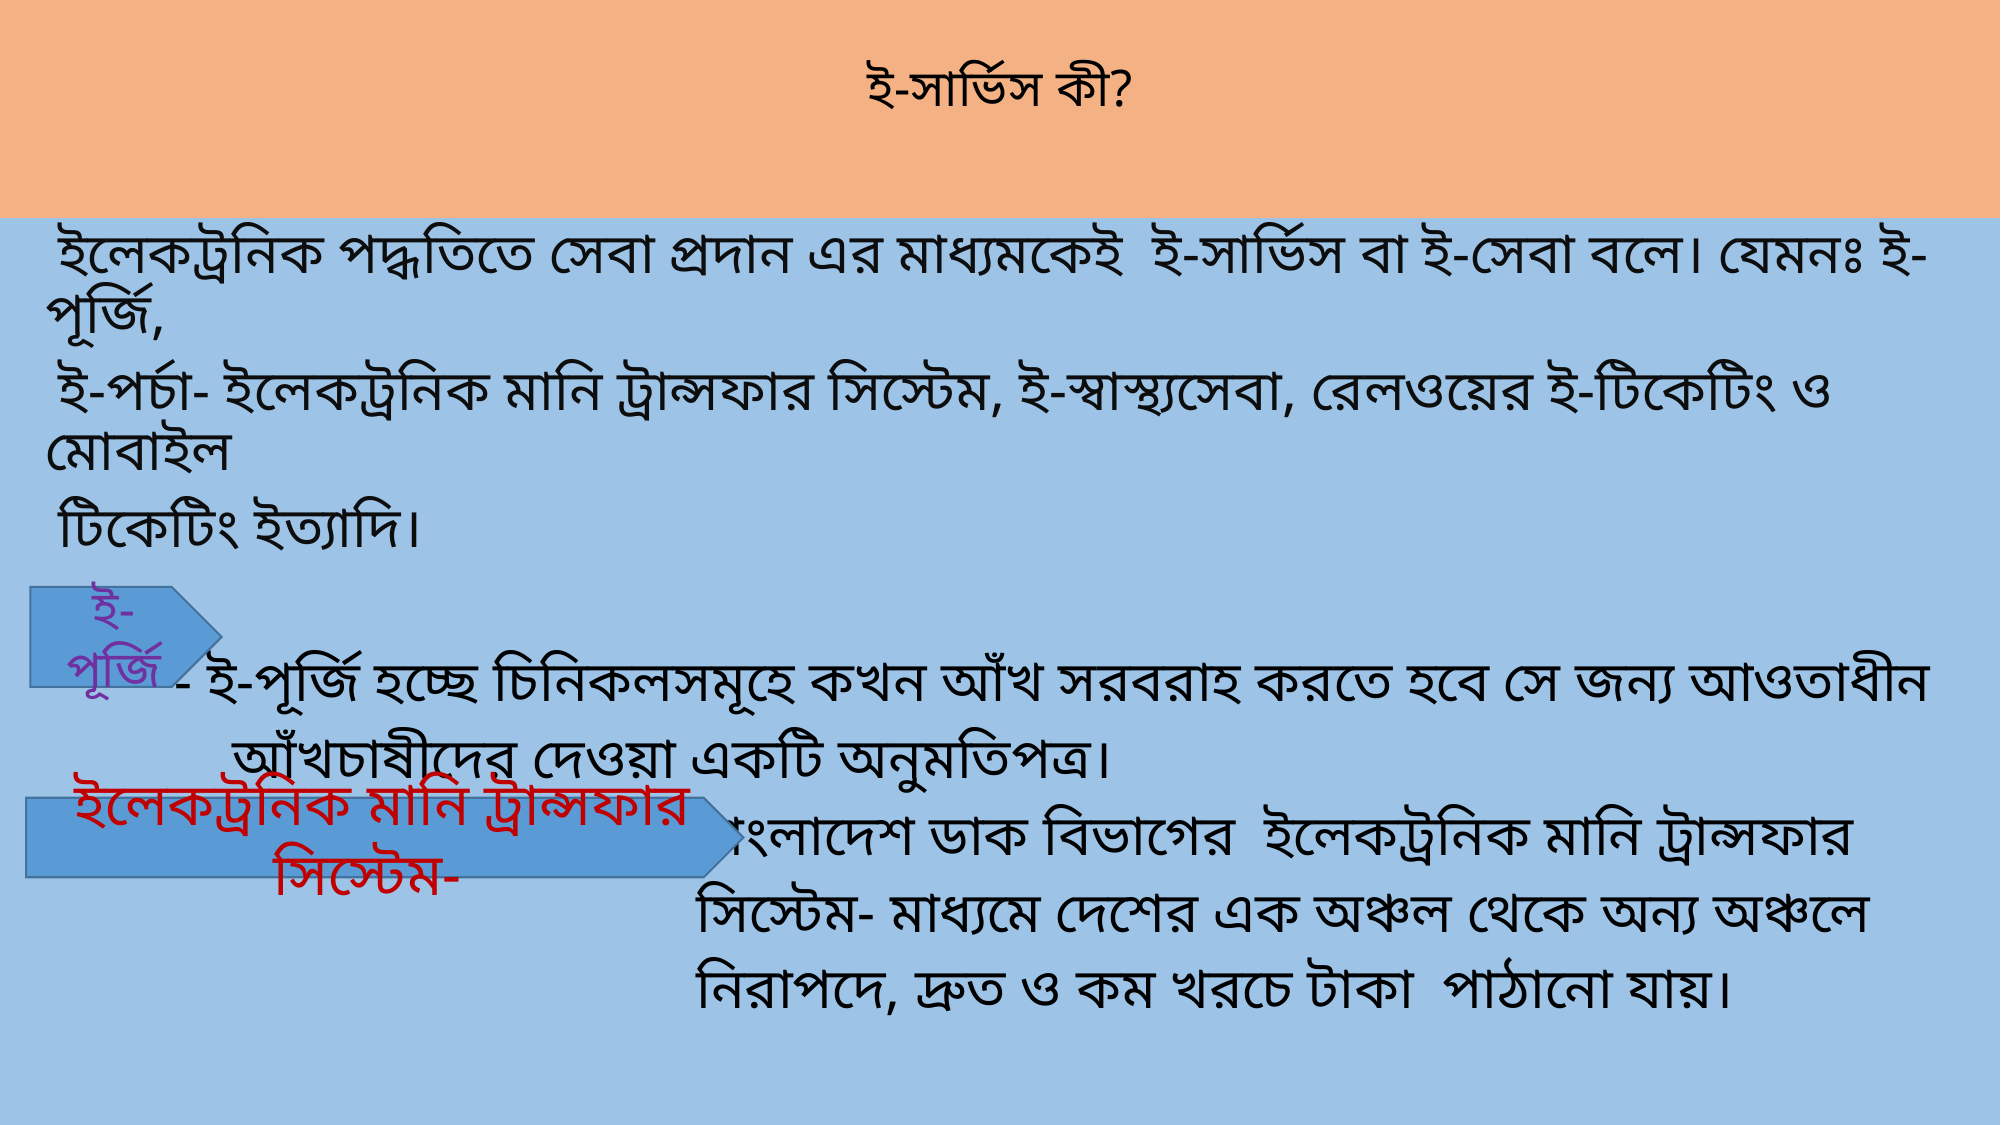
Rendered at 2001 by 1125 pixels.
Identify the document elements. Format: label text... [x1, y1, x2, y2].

text_box ইলেকট্রনিক মানি ট্রান্সফার সিস্টেম- [25, 796, 745, 879]
title ই-সার্ভিস কী? [0, 0, 2000, 218]
text_box ই-পূর্জি [29, 585, 224, 688]
list ইলেকট্রনিক পদ্ধতিতে সেবা প্রদান এর মাধ্যমকেই ই-সার্ভিস বা ই-সেবা বলে। যেমনঃ ই-পূর্জি, ই-পর্চা- ইলেকট্রনিক মানি ট্রান্সফার সিস্টেম, ই-স্বাস্থ্যসেবা, রেলওয়ের ই-টিকেটিং ও মোবাইল টিকেটিং ইত্যাদি। - ই-পূর্জি হচ্ছে চিনিকলসমূহে কখন আঁখ সরবরাহ করতে হবে সে জন্য আওতাধীন আঁখচাষীদের দেওয়া একটি অনুমতিপত্র। বাংলাদেশ ডাক বিভাগের ইলেকট্রনিক মানি ট্রান্সফার সিস্টেম- মাধ্যমে দেশের এক অঞ্চল থেকে অন্য অঞ্চলে নিরাপদে, দ্রুত ও কম খরচে টাকা পাঠানো যায়। [0, 218, 2000, 1125]
